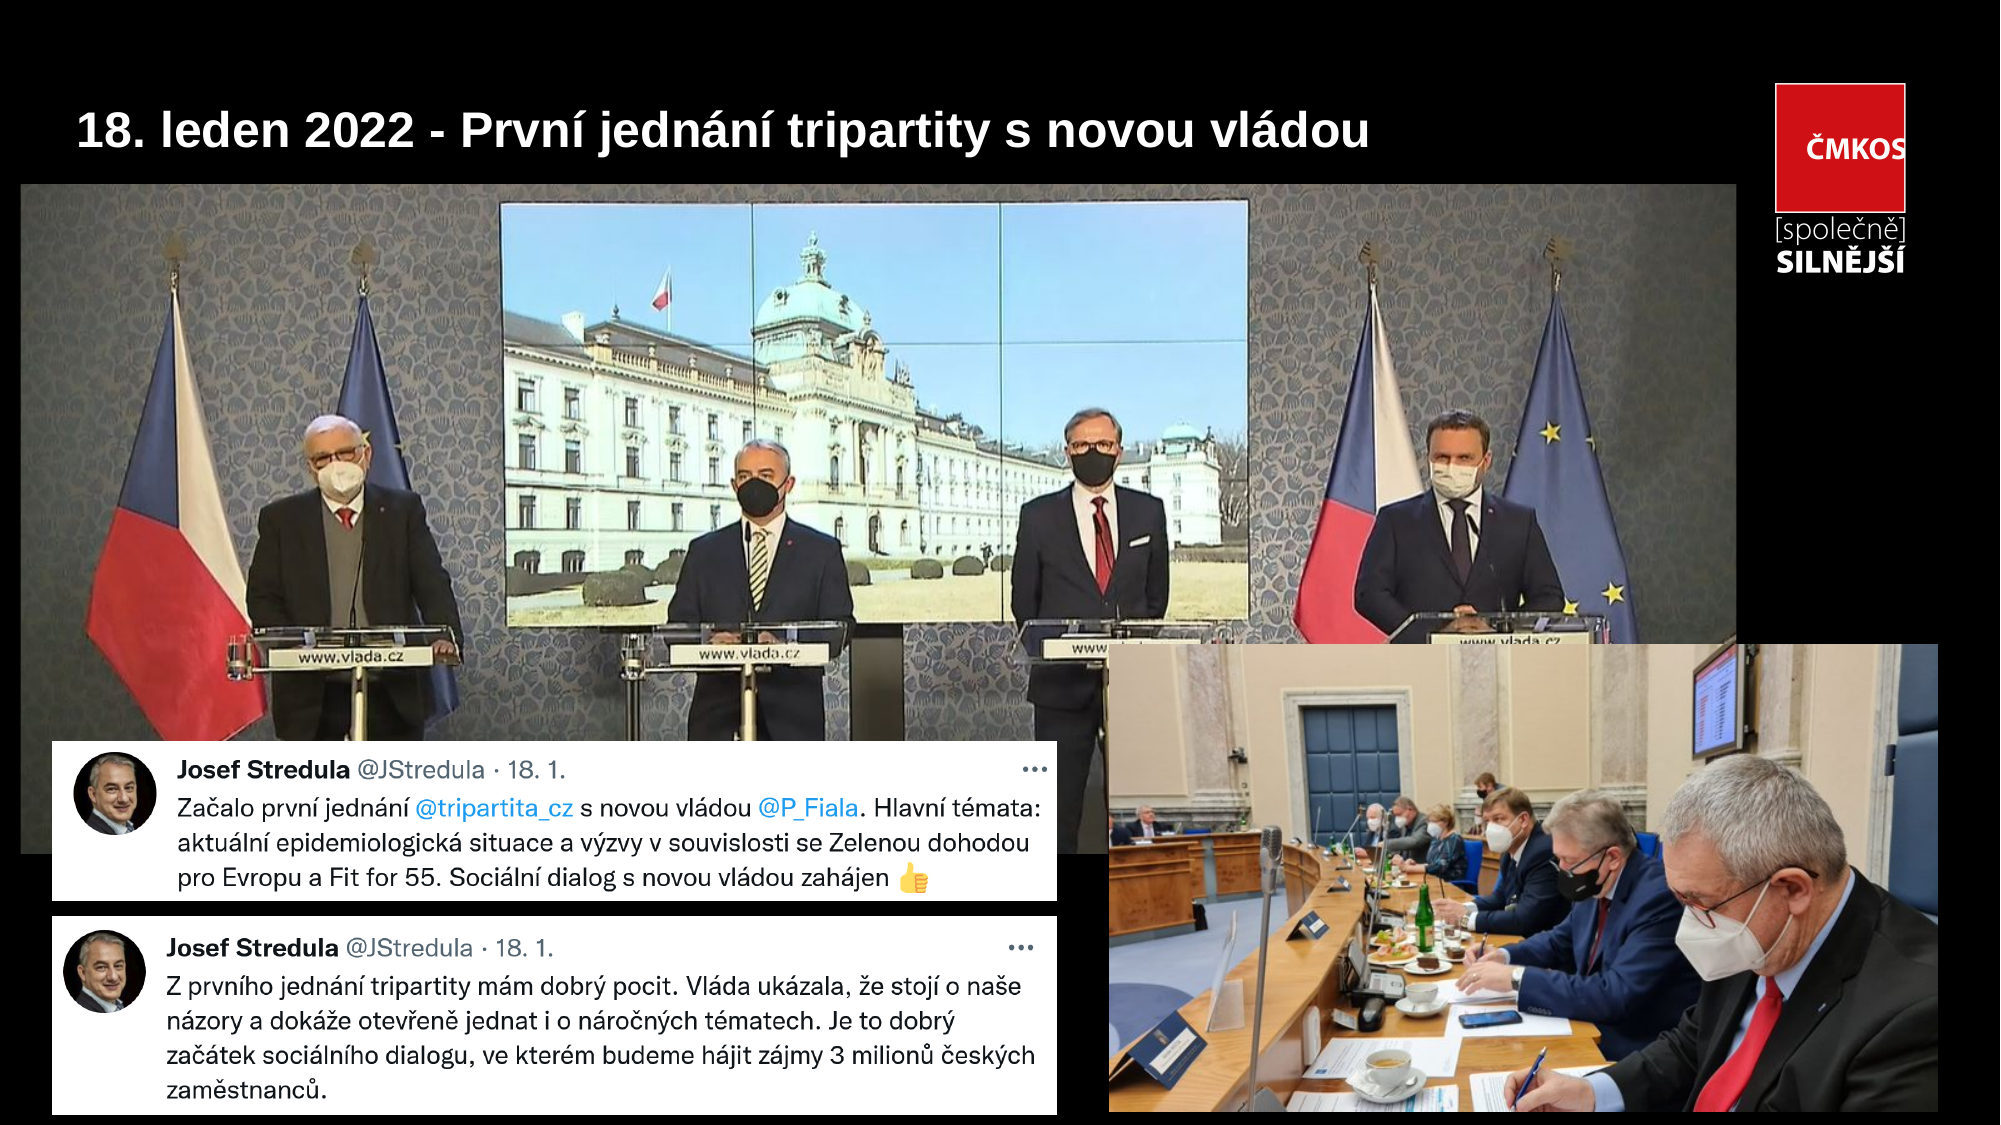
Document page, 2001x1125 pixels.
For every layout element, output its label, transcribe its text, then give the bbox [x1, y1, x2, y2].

picture [20, 184, 1938, 1112]
picture [1775, 83, 1906, 273]
picture [52, 916, 1057, 1115]
text_box 18. leden 2022 - První jednání tripartity s novou vládou [61, 22, 1678, 184]
